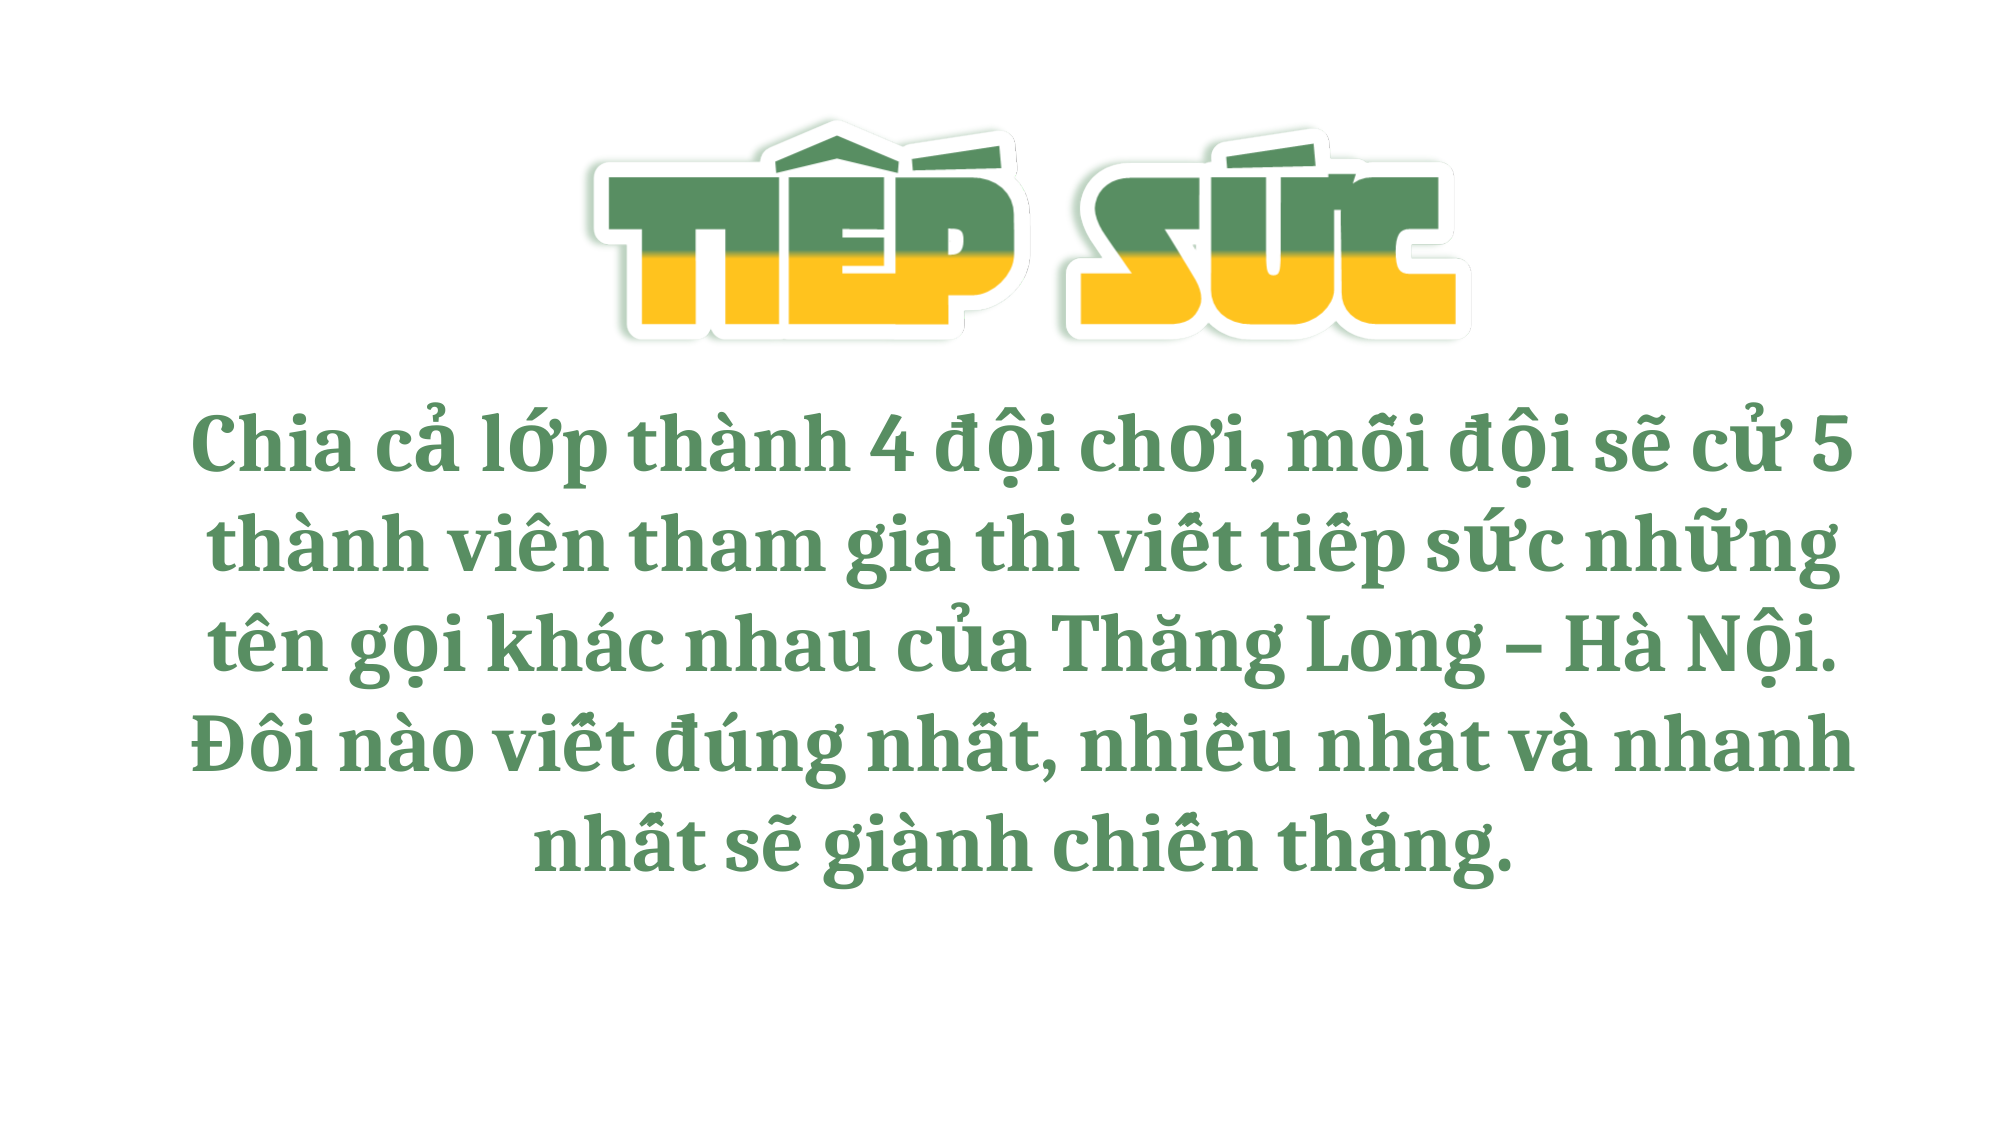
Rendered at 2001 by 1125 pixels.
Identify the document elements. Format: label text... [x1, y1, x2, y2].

text_box Chia cả lớp thành 4 đội chơi, mỗi đội sẽ cử 5 thành viên tham gia thi viết tiếp sức những tên gọi khác nhau của Thăng Long – Hà Nội. Đôi nào viết đúng nhất, nhiều nhất và nhanh nhất sẽ giành chiến thắng. [141, 381, 1906, 896]
picture [361, 109, 1704, 359]
